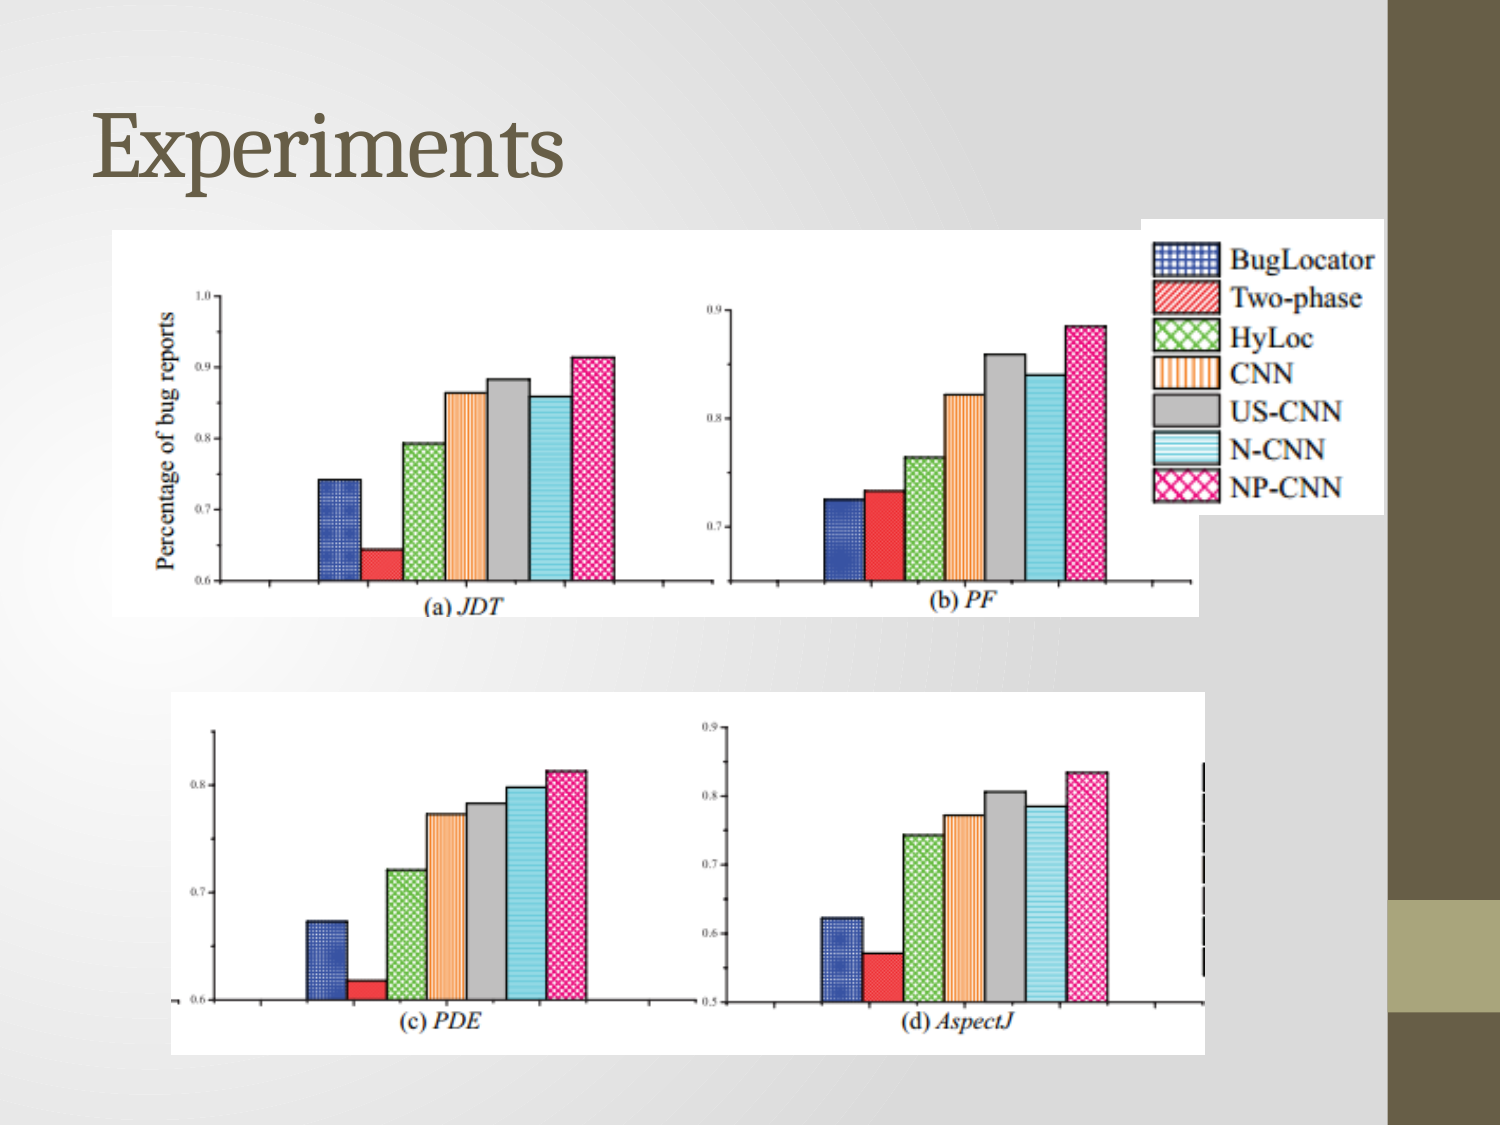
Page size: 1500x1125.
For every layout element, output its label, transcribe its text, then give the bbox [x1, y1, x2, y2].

picture [1140, 219, 1384, 516]
title Experiments [75, 45, 1325, 233]
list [111, 230, 1200, 618]
picture [170, 691, 1205, 1056]
